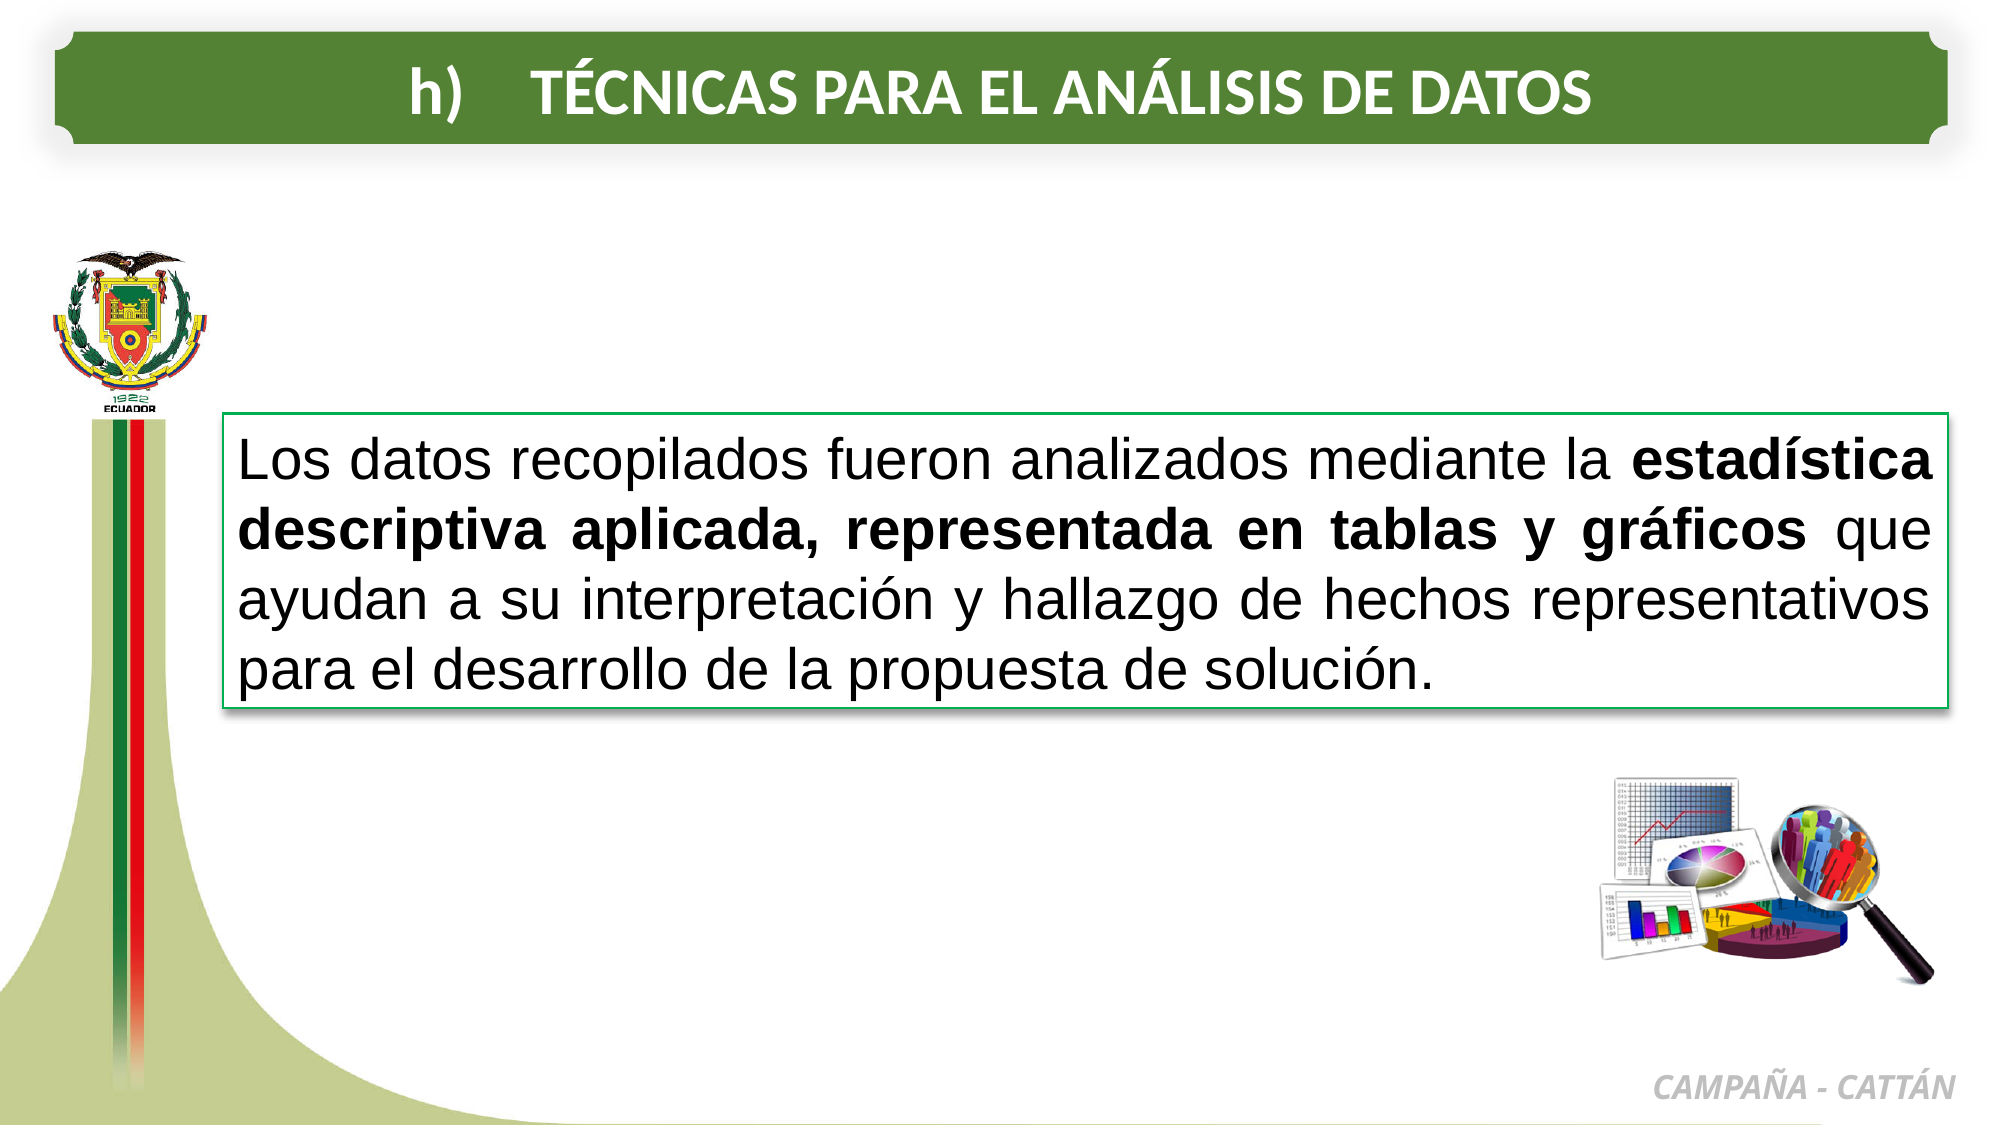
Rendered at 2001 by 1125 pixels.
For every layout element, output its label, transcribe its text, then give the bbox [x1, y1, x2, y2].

text_box CAMPAÑA - CATTÁN [1637, 1058, 1972, 1114]
text_box Los datos recopilados fueron analizados mediante la estadística descriptiva aplicada, representada en tablas y gráficos que ayudan a su interpretación y hallazgo de hechos representativos para el desarrollo de la propuesta de solución. [222, 412, 1949, 709]
text_box TÉCNICAS PARA EL ANÁLISIS DE DATOS [53, 30, 1949, 145]
picture [0, 0, 2001, 1125]
